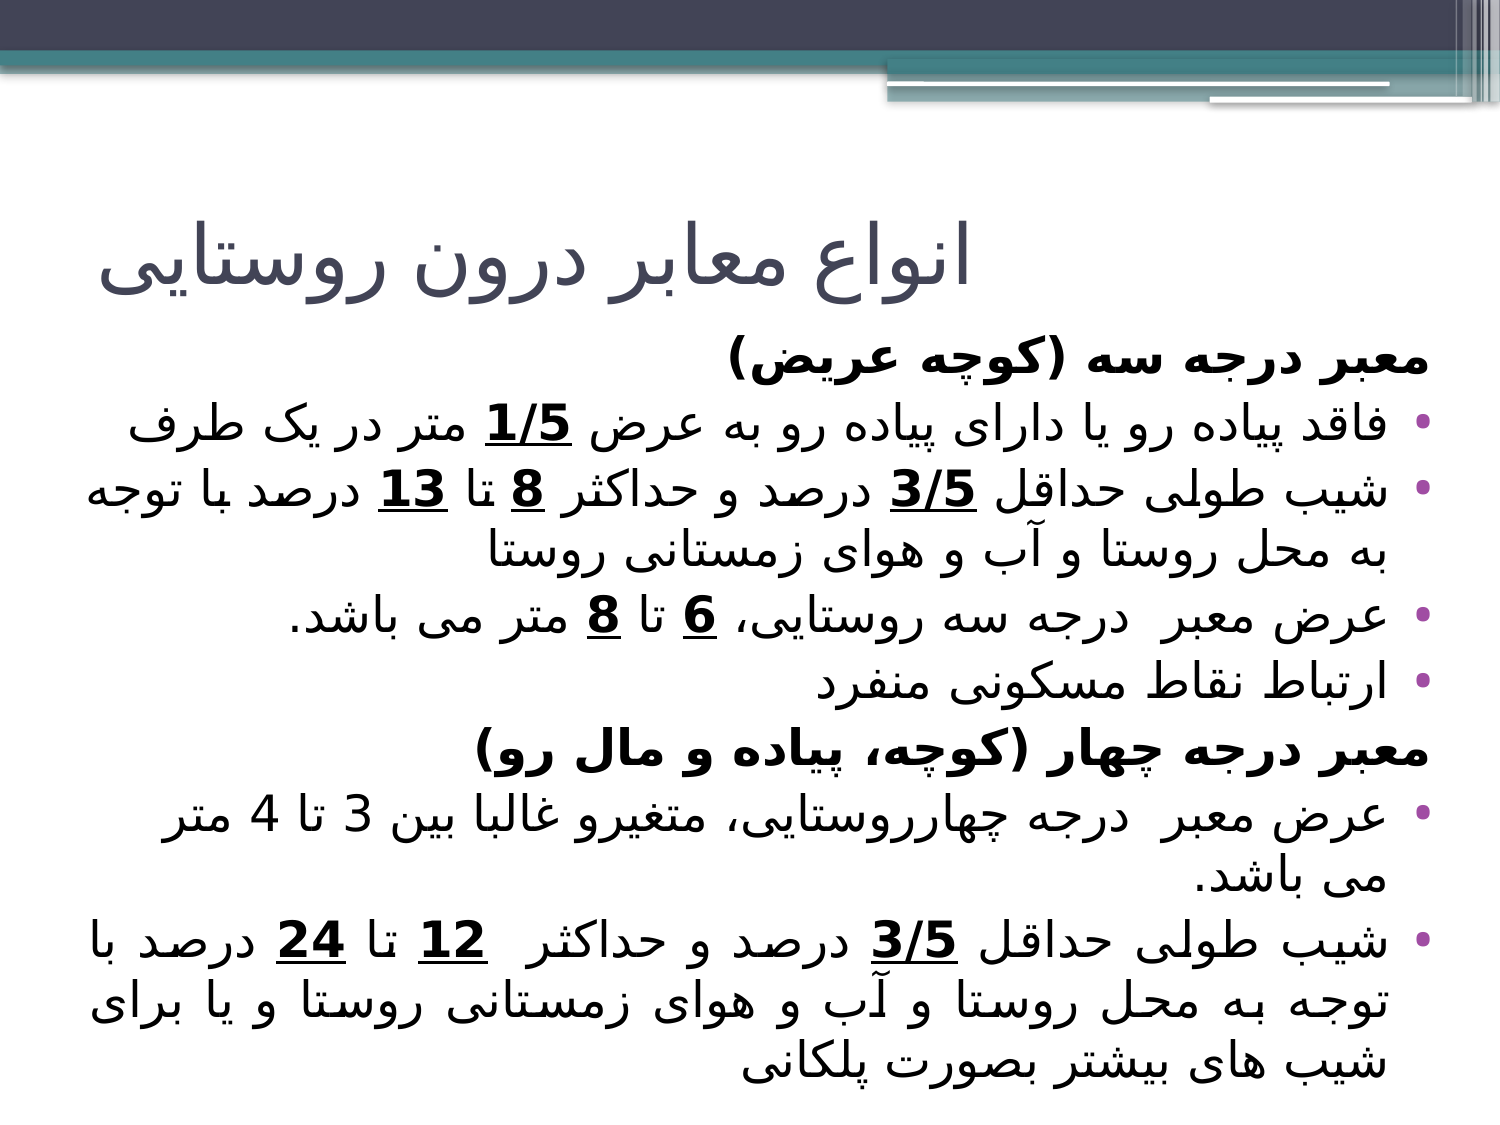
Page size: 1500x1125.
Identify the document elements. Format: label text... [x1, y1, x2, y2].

list معبر درجه سه (کوچه عریض) فاقد پیاده رو یا دارای پیاده رو به عرض 1/5 متر در یک طرف شیب طولی حداقل 3/5 درصد و حداکثر 8 تا 13 درصد با توجه به محل روستا و آب و هوای زمستانی روستا عرض معبر درجه سه روستایی، 6 تا 8 متر می باشد. ارتباط نقاط مسکونی منفرد معبر درجه چهار (کوچه، پیاده و مال رو) عرض معبر درجه چهارروستایی، متغیرو غالبا بین 3 تا 4 متر می باشد. شیب طولی حداقل 3/5 درصد و حداکثر 12 تا 24 درصد با توجه به محل روستا و آب و هوای زمستانی روستا و یا برای شیب های بیشتر بصورت پلکانی [70, 316, 1465, 1043]
title انواع معابر درون روستایی [82, 164, 1432, 316]
